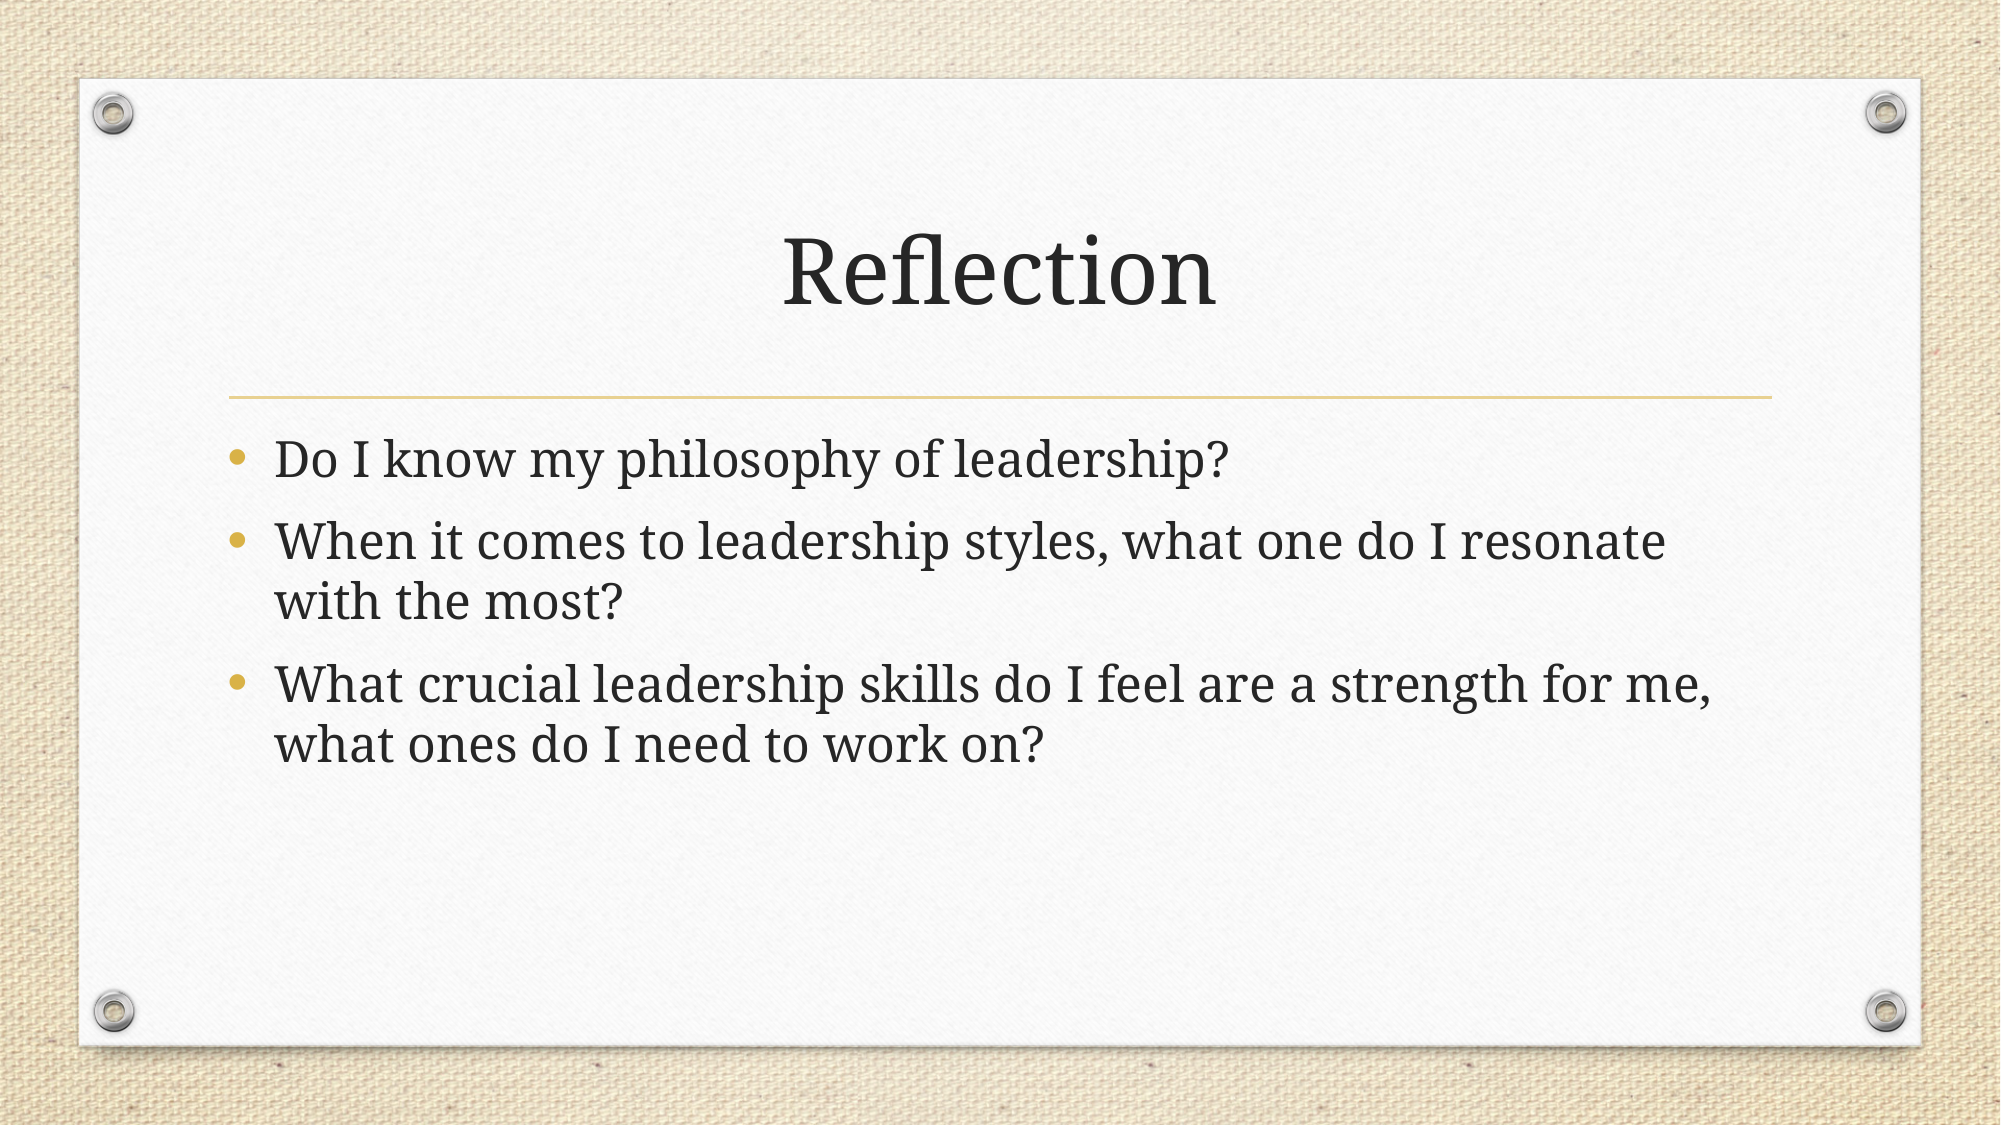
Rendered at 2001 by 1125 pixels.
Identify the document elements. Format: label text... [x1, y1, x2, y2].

list Do I know my philosophy of leadership? When it comes to leadership styles, what one do I resonate with the most? What crucial leadership skills do I feel are a strength for me, what ones do I need to work on? [212, 419, 1788, 964]
title Reflection [212, 161, 1788, 375]
picture [0, 0, 2001, 1125]
